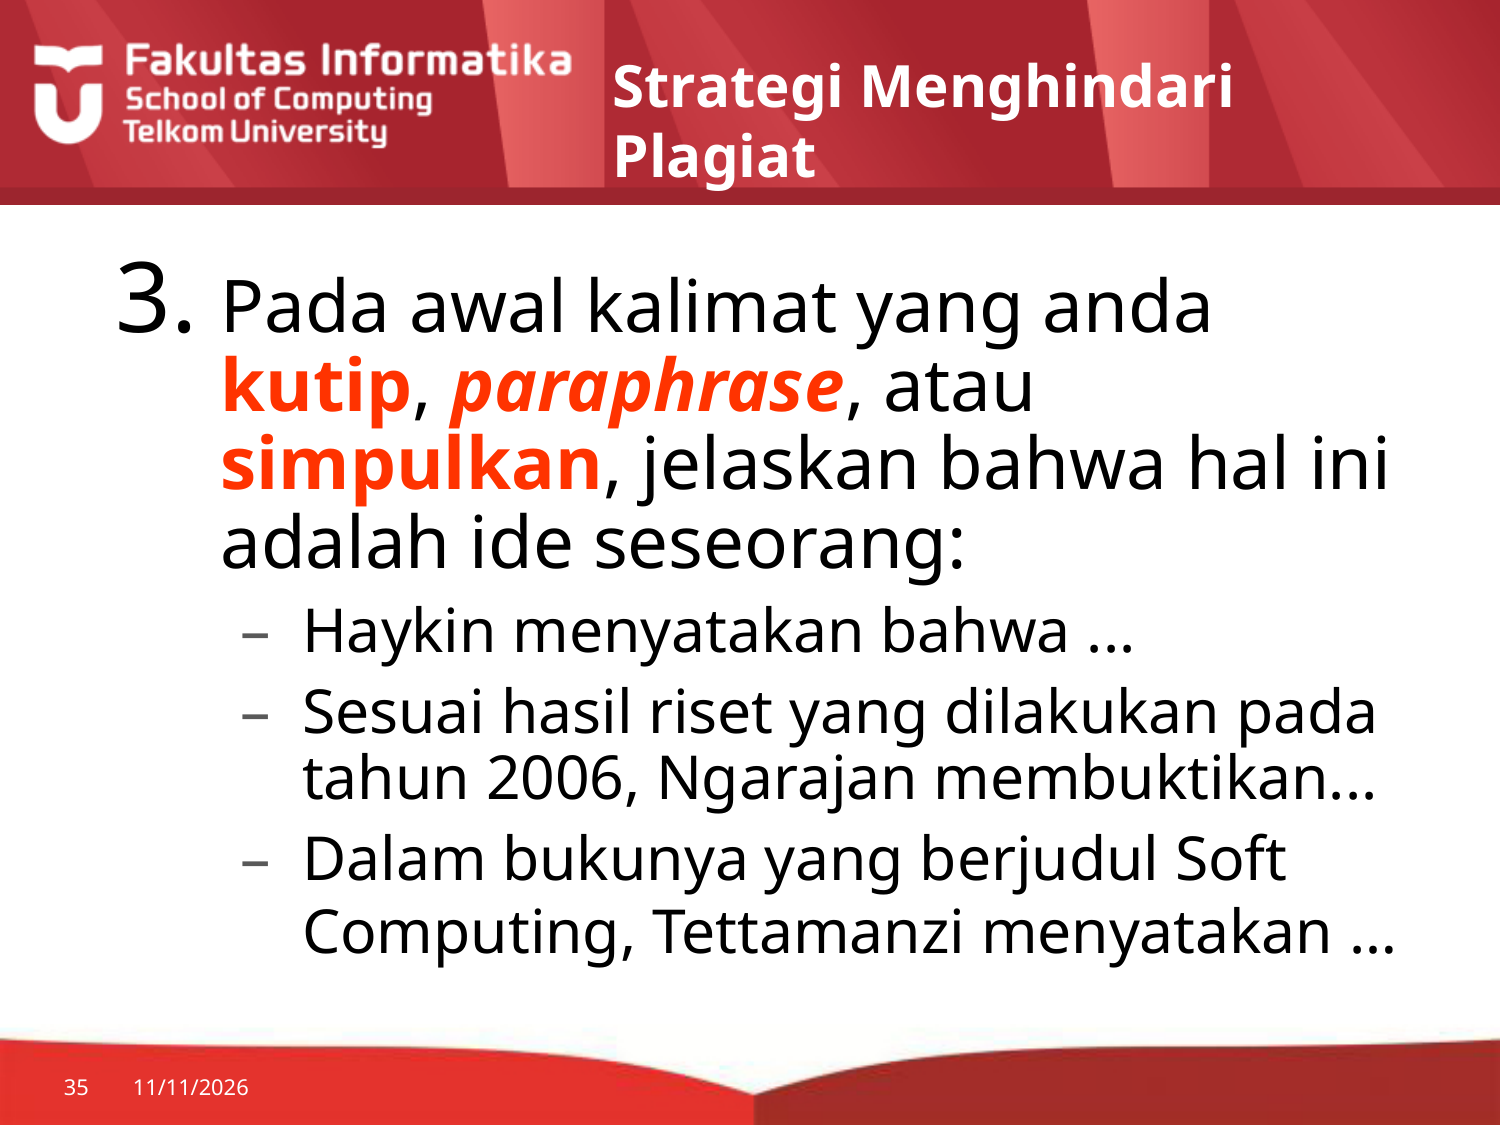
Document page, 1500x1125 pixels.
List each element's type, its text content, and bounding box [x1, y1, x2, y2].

list Pada awal kalimat yang anda kutip, paraphrase, atau simpulkan, jelaskan bahwa hal ini adalah ide seseorang: Haykin menyatakan bahwa ... Sesuai hasil riset yang dilakukan pada tahun 2006, Ngarajan membuktikan... Dalam bukunya yang berjudul Soft Computing, Tettamanzi menyatakan … [100, 262, 1438, 1000]
title Strategi Menghindari Plagiat [597, 37, 1438, 200]
slide_number 35 [63, 1058, 123, 1119]
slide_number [132, 1058, 403, 1119]
picture [0, 0, 1500, 205]
picture [0, 1024, 1500, 1125]
